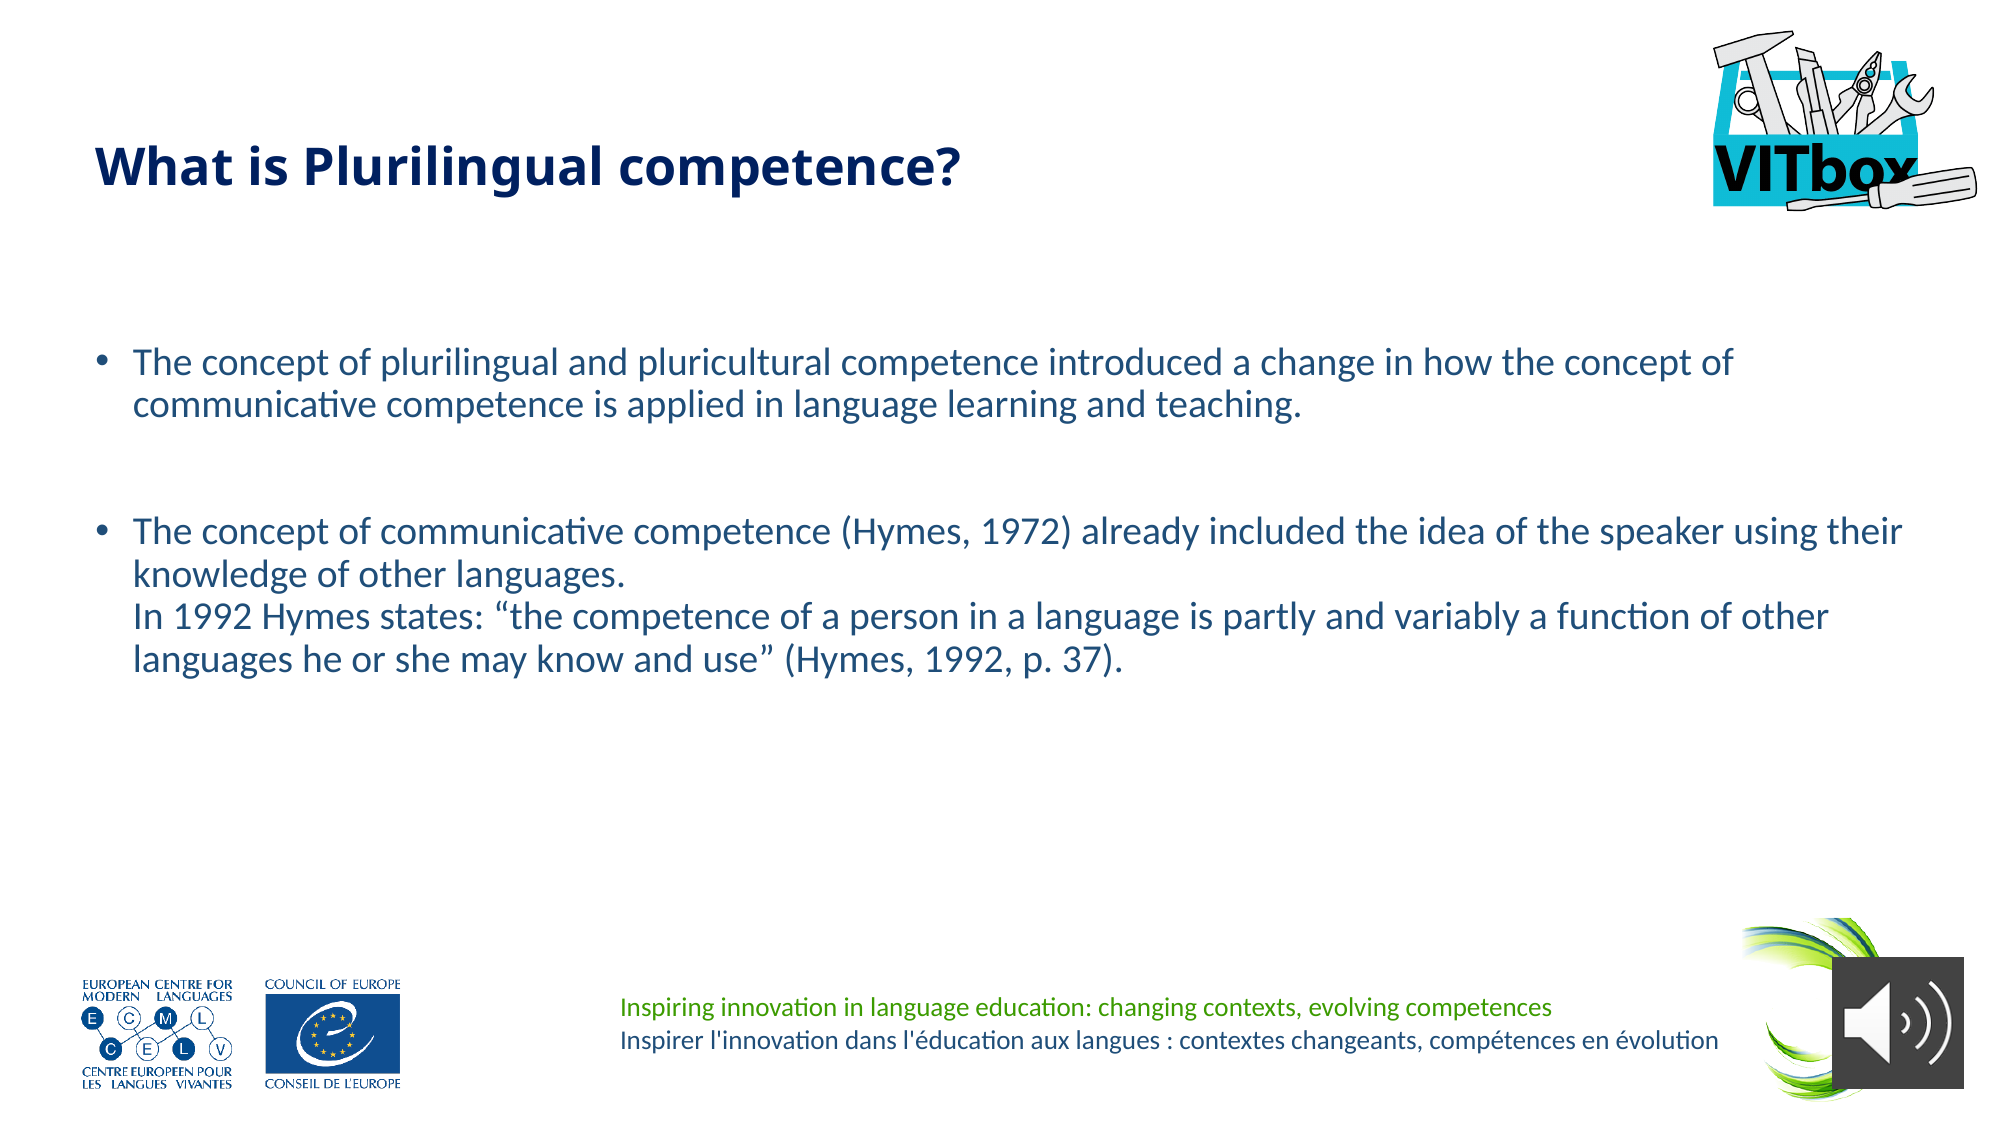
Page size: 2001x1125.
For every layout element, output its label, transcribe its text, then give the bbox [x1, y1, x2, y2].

title What is Plurilingual competence? [80, 59, 1921, 265]
list The concept of plurilingual and pluricultural competence introduced a change in how the concept of communicative competence is applied in language learning and teaching. The concept of communicative competence (Hymes, 1972) already included the idea of the speaker using their knowledge of other languages. In 1992 Hymes states: “the competence of a person in a language is partly and variably a function of other languages he or she may know and use” (Hymes, 1992, p. 37). [80, 265, 1921, 860]
picture [80, 978, 402, 1089]
picture [1697, 27, 1983, 213]
picture [1741, 917, 1965, 1102]
